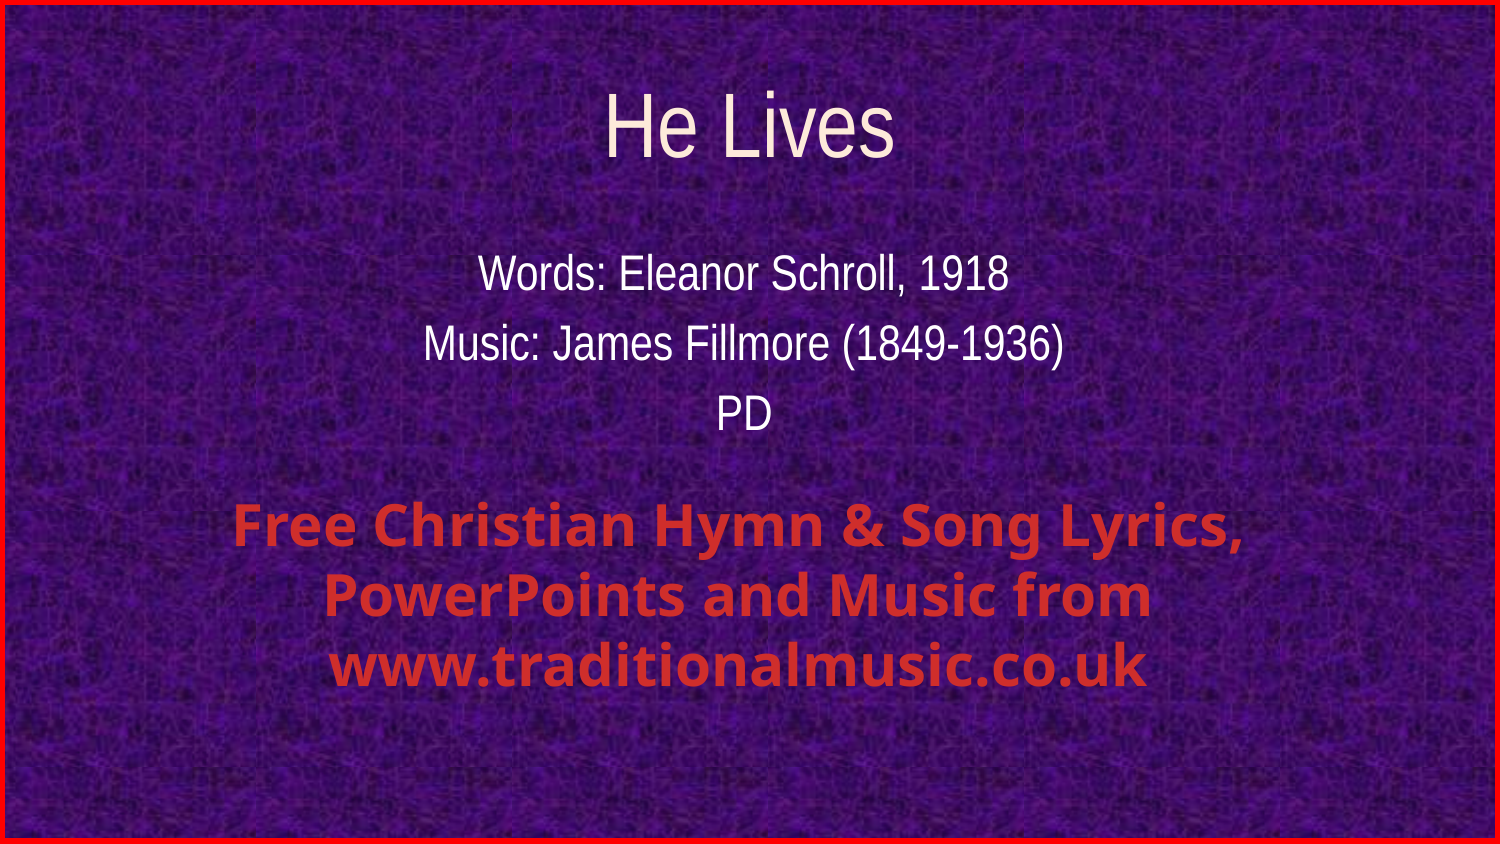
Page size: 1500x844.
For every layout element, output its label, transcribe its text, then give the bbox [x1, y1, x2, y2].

subtitle Words: Eleanor Schroll, 1918 Music: James Fillmore (1849-1936) PD [41, 232, 1447, 458]
title He Lives [41, 43, 1459, 198]
picture [5, 5, 1495, 838]
